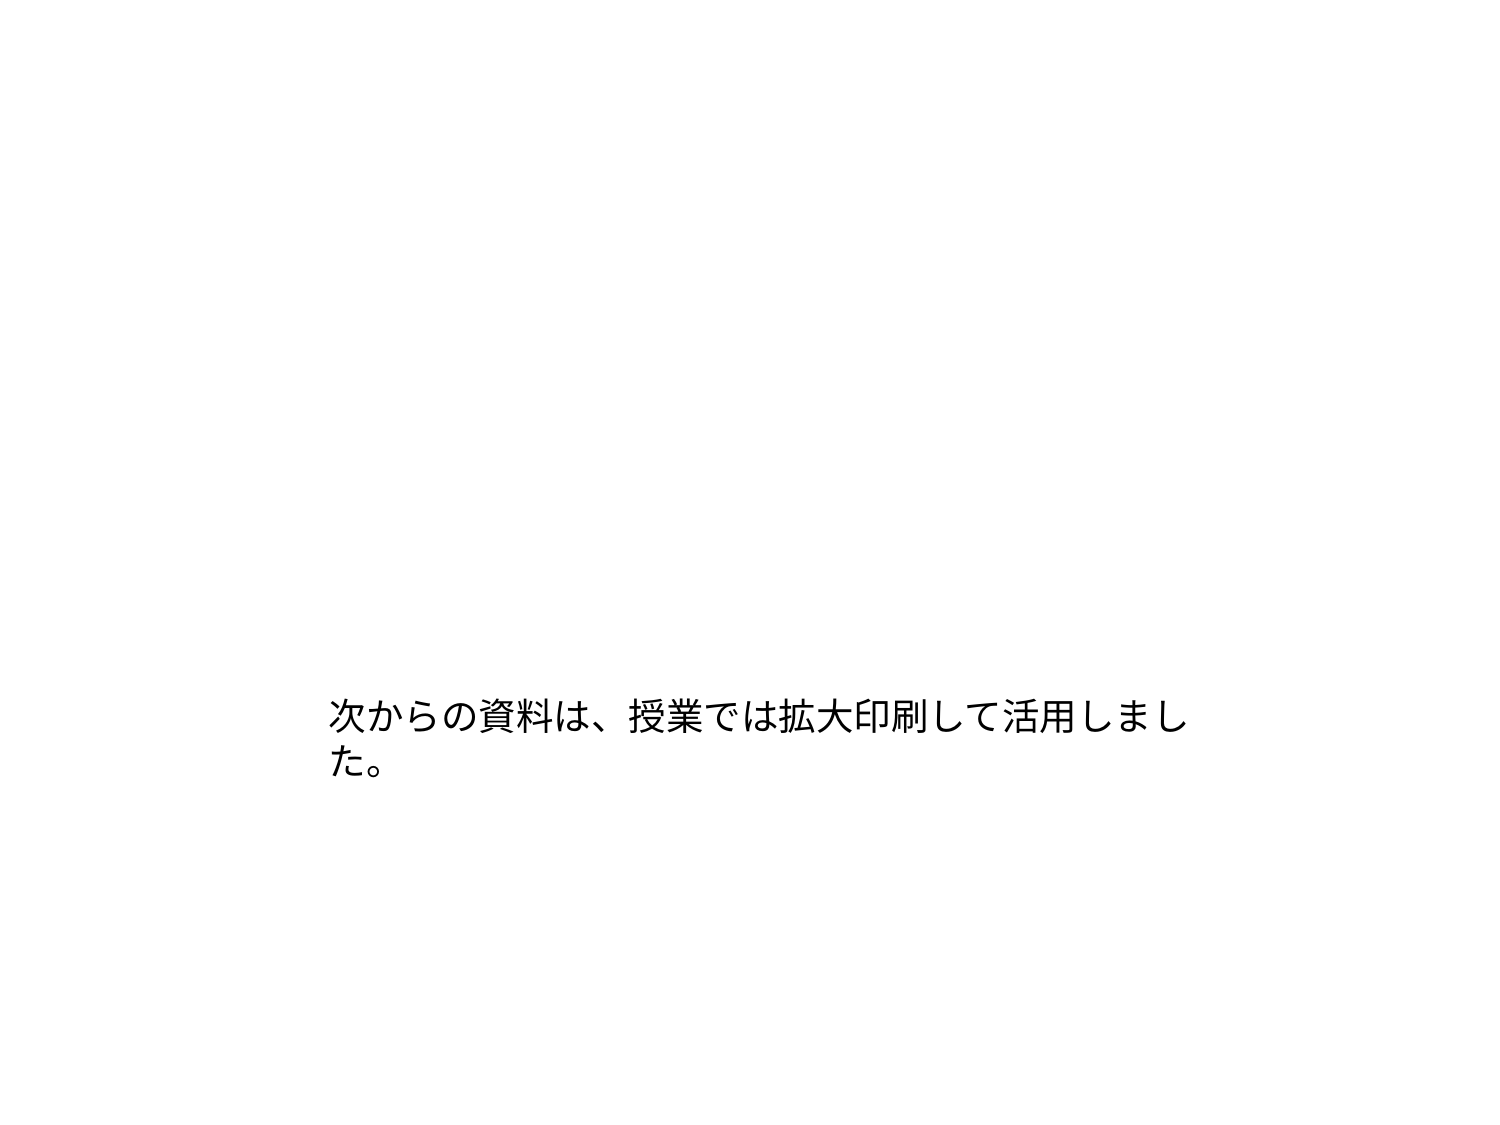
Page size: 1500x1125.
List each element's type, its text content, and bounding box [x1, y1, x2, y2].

text_box 次からの資料は、授業では拡大印刷して活用しました。 [313, 685, 1223, 791]
